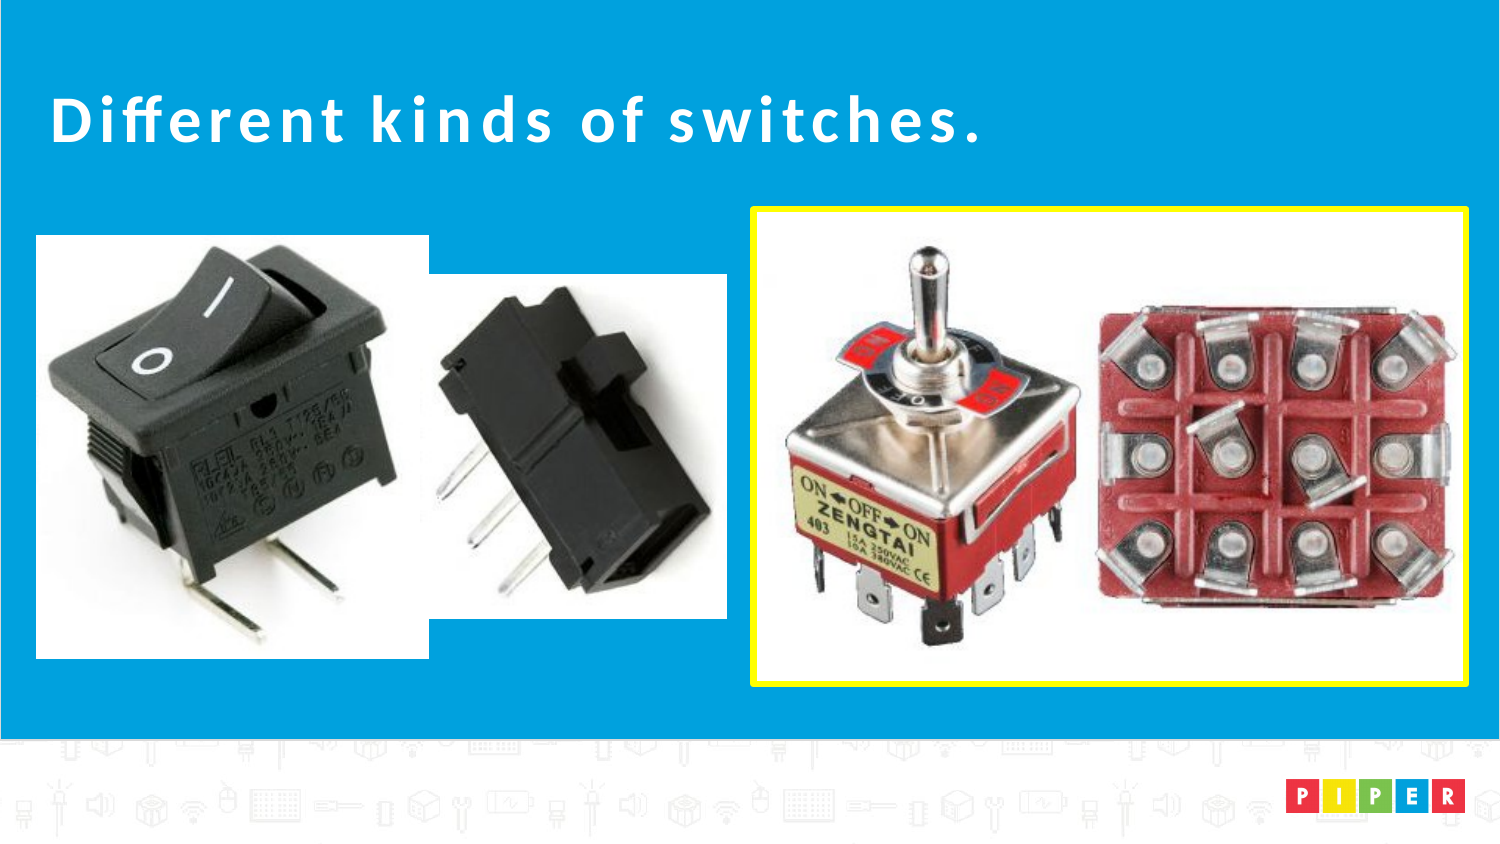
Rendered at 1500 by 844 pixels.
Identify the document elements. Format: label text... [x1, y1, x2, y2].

picture [0, 741, 1500, 844]
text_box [36, 235, 728, 659]
title Different kinds of switches. [48, 23, 1317, 217]
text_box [750, 206, 1470, 688]
